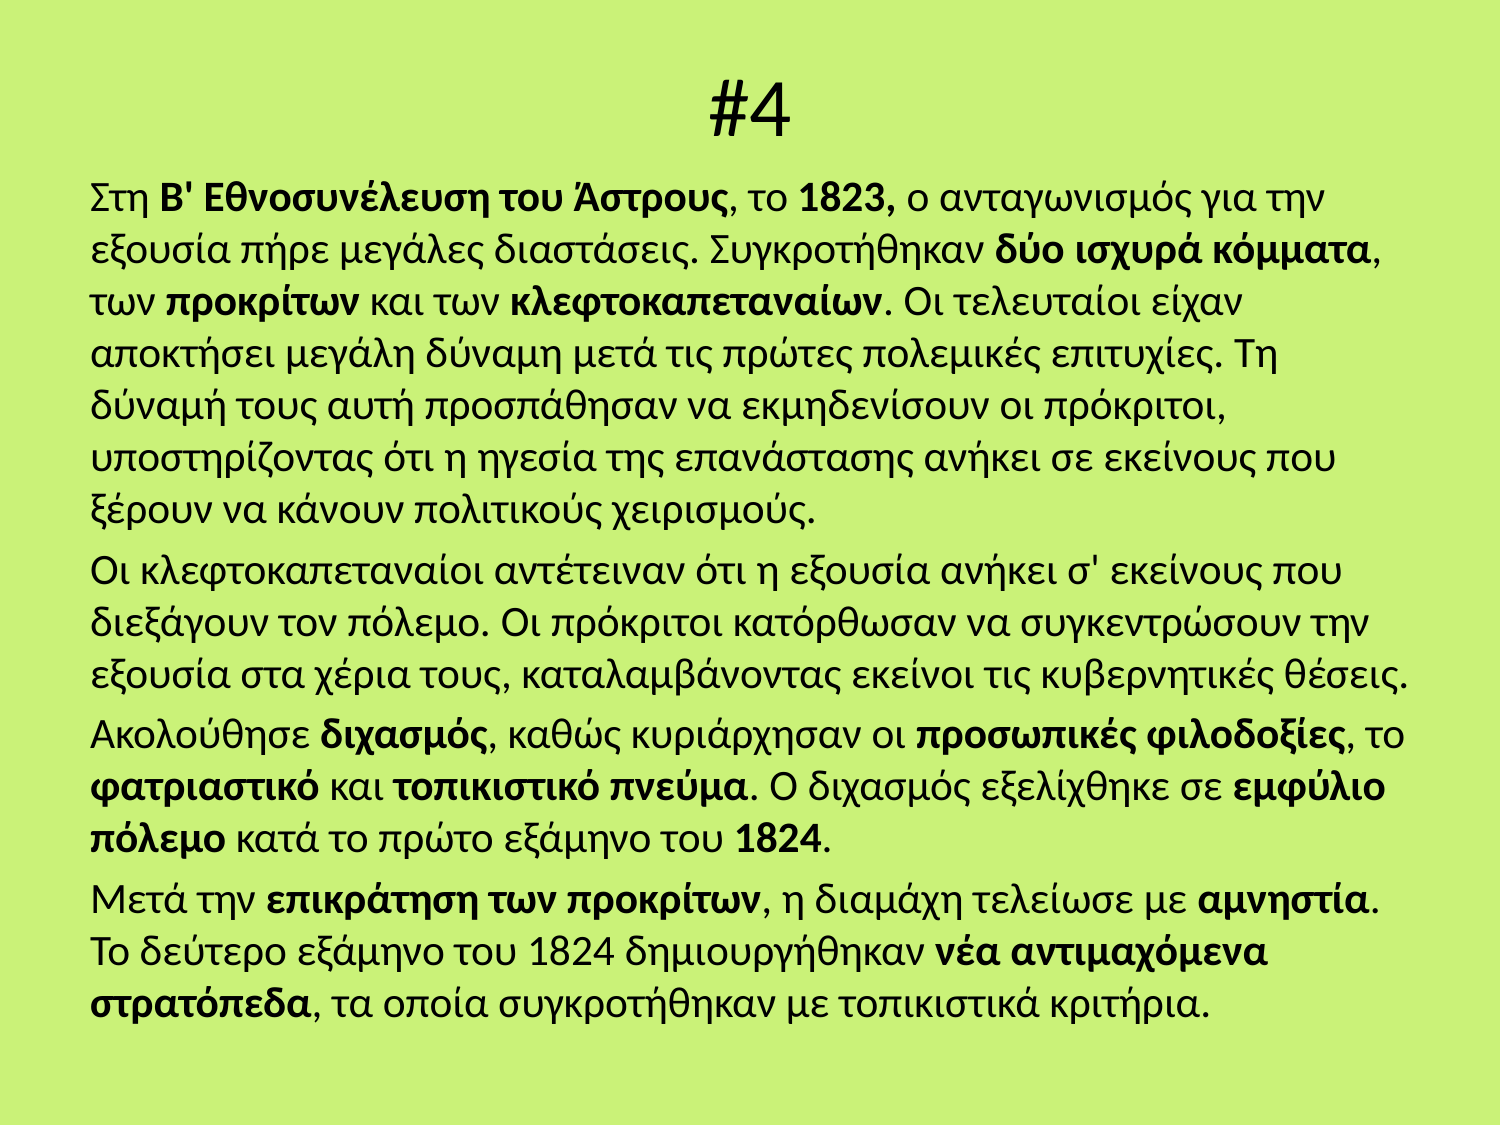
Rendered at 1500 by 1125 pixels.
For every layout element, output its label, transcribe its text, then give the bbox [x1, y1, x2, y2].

list Στη Β' Εθνοσυνέλευση του Άστρους, το 1823, ο ανταγωνισμός για την εξουσία πήρε μεγάλες διαστάσεις. Συγκροτήθηκαν δύο ισχυρά κόμματα, των προκρίτων και των κλεφτοκαπεταναίων. Οι τελευταίοι είχαν αποκτήσει μεγάλη δύναμη μετά τις πρώτες πολεμικές επιτυχίες. Τη δύναμή τους αυτή προσπάθησαν να εκμηδενίσουν οι πρόκριτοι, υποστηρίζοντας ότι η ηγεσία της επανάστασης ανήκει σε εκείνους που ξέρουν να κάνουν πολιτικούς χειρισμούς. Οι κλεφτοκαπεταναίοι αντέτειναν ότι η εξουσία ανήκει σ' εκείνους που διεξάγουν τον πόλεμο. Οι πρόκριτοι κατόρθωσαν να συγκεντρώσουν την εξουσία στα χέρια τους, καταλαμβάνοντας εκείνοι τις κυβερνητικές θέσεις. Ακολούθησε διχασμός, καθώς κυριάρχησαν οι προσωπικές φιλοδοξίες, το φατριαστικό και τοπικιστικό πνεύμα. Ο διχασμός εξελίχθηκε σε εμφύλιο πόλεμο κατά το πρώτο εξάμηνο του 1824. Μετά την επικράτηση των προκρίτων, η διαμάχη τελείωσε με αμνηστία. Το δεύτερο εξάμηνο του 1824 δημιουργήθηκαν νέα αντιμαχόμενα στρατόπεδα, τα οποία συγκροτήθηκαν με τοπικιστικά κριτήρια. [75, 160, 1425, 1094]
title #4 [75, 45, 1425, 160]
